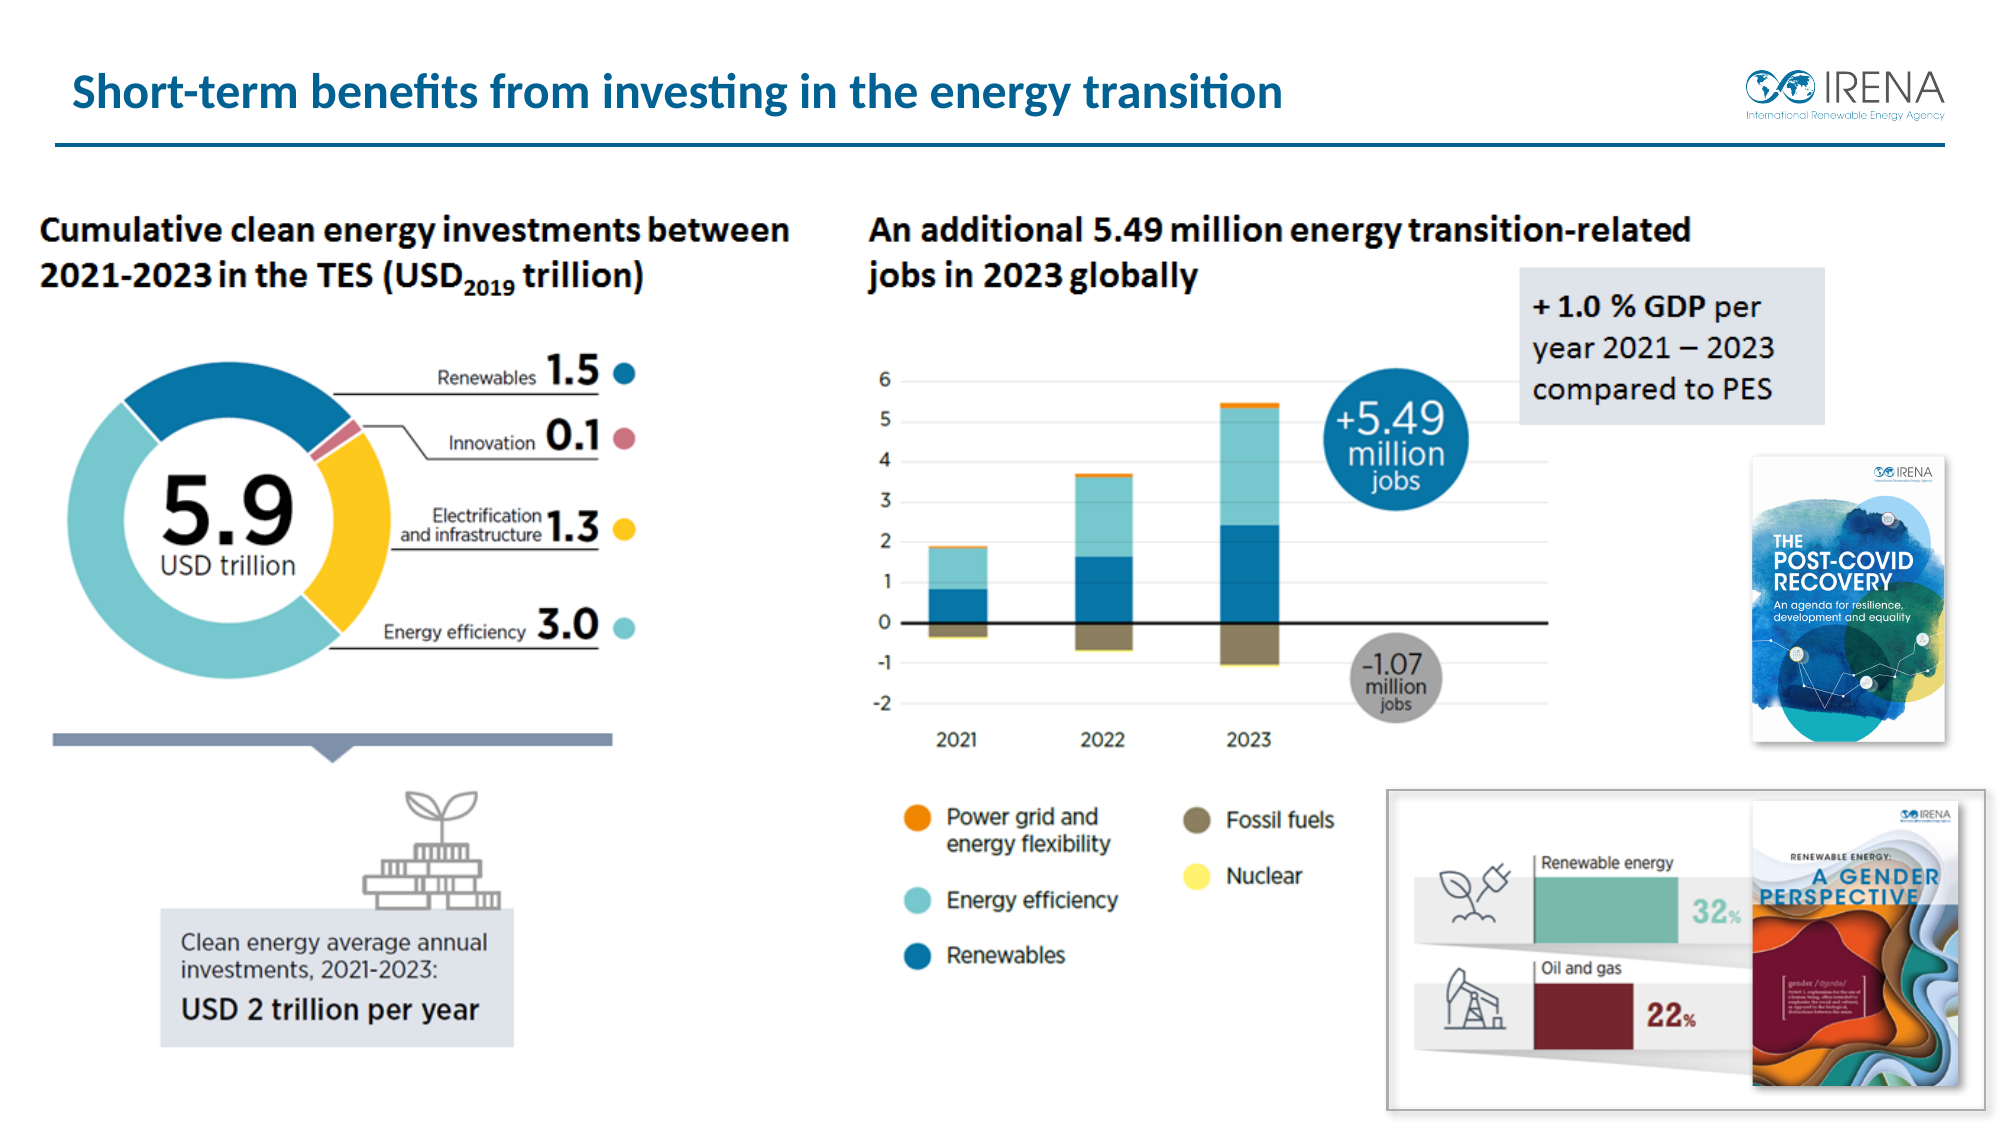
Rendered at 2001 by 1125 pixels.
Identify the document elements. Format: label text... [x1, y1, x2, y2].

text_box Short-term benefits from investing in the energy transition [57, 51, 1985, 161]
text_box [1414, 801, 1959, 1099]
text_box [1386, 789, 1986, 1111]
picture [14, 195, 1945, 1063]
